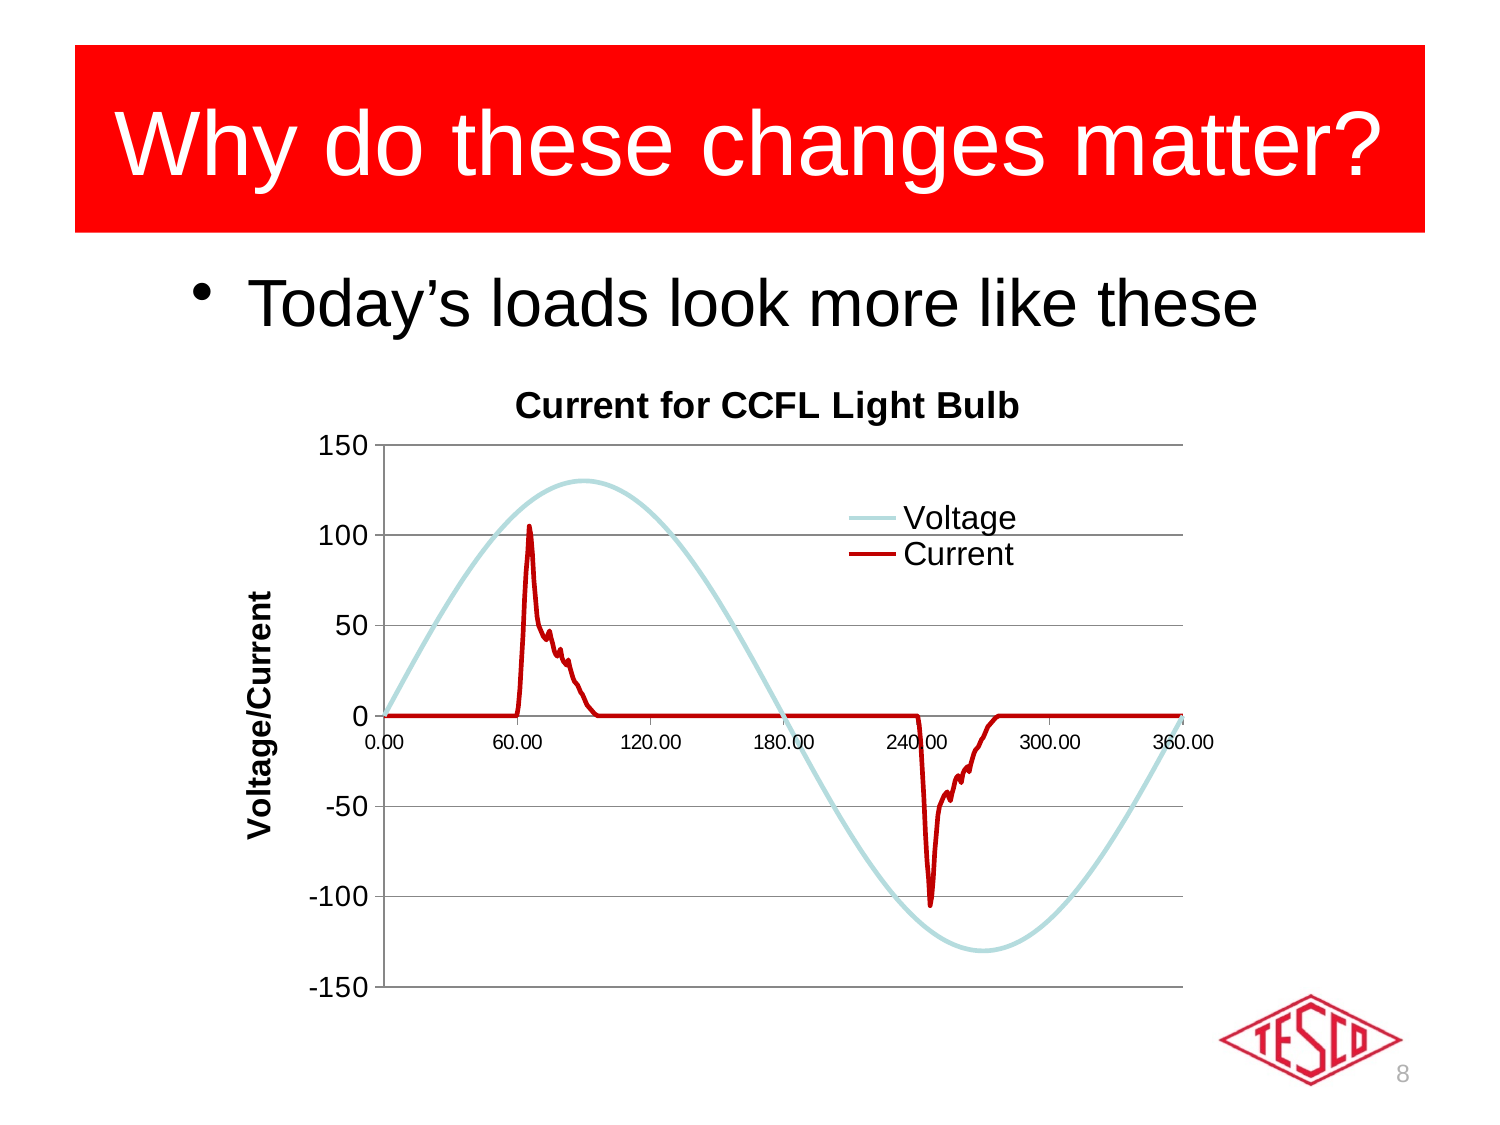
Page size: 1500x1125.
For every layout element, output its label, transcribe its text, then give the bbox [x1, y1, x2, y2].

slide_number 8 [1074, 1042, 1425, 1103]
title Why do these changes matter? [75, 45, 1425, 233]
picture [1212, 987, 1413, 1042]
chart [174, 349, 1265, 1004]
list Today’s loads look more like these [175, 252, 1350, 353]
